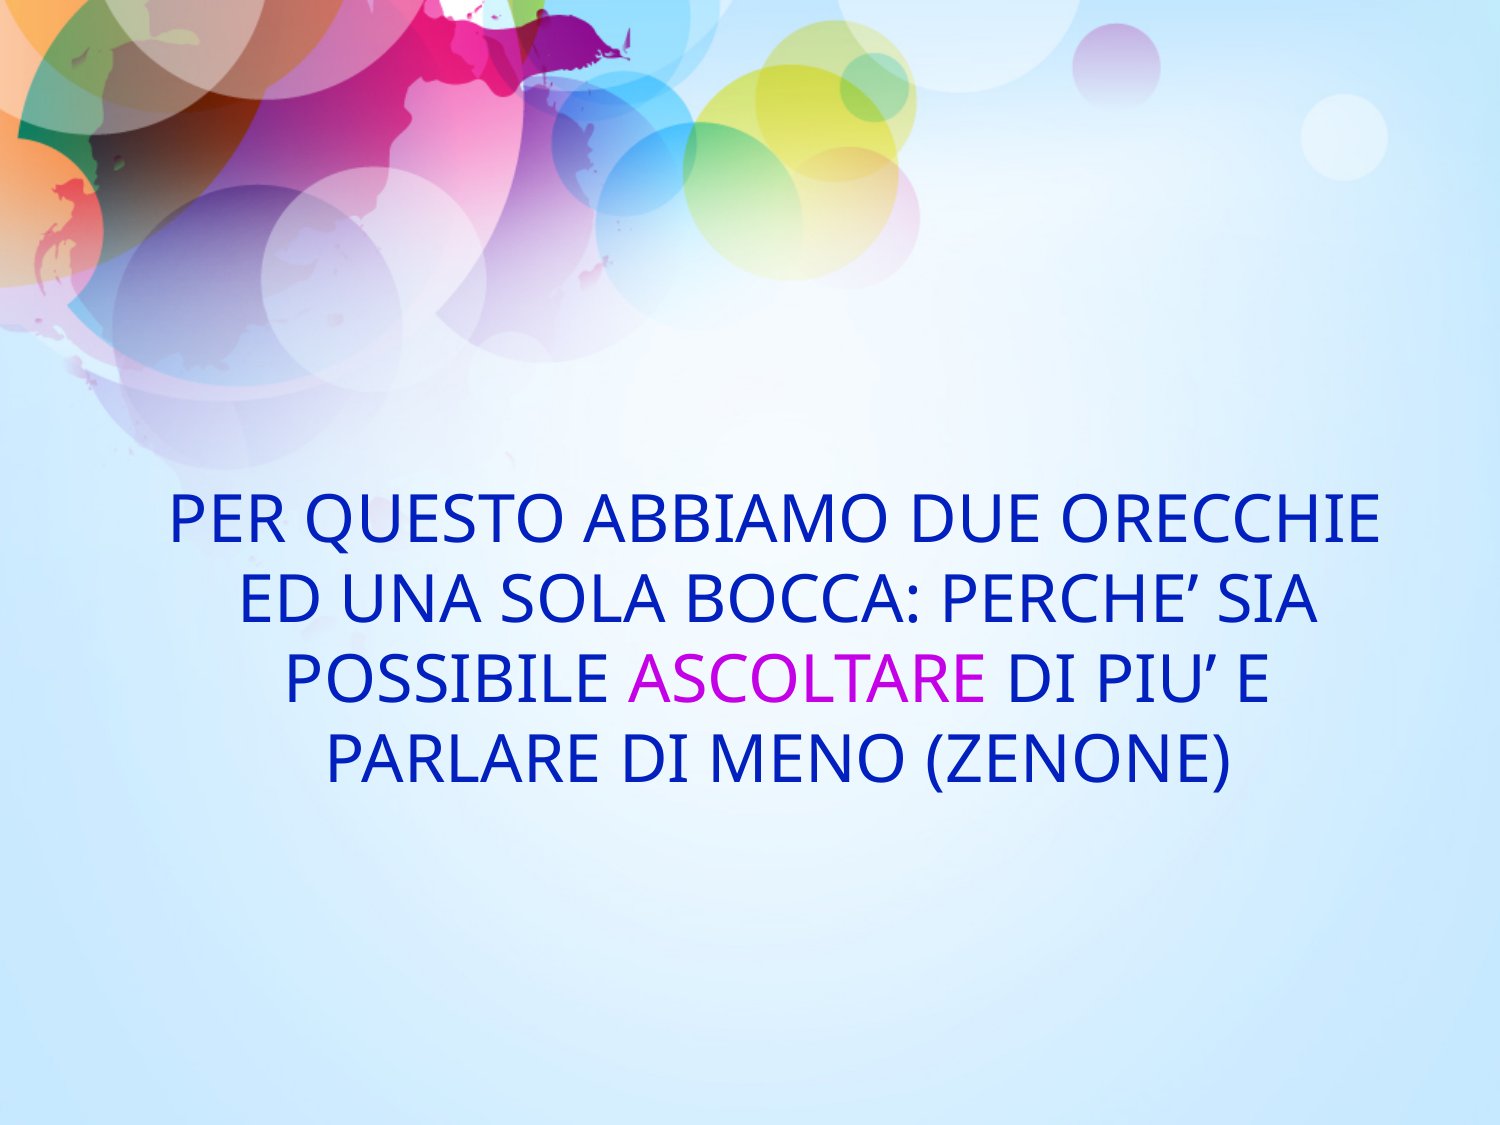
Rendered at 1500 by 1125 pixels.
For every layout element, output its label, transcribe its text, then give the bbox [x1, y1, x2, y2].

picture [0, 0, 1500, 1125]
list PER QUESTO ABBIAMO DUE ORECCHIE ED UNA SOLA BOCCA: PERCHE’ SIA POSSIBILE ASCOLTARE DI PIU’ E PARLARE DI MENO (ZENONE) [98, 468, 1402, 906]
